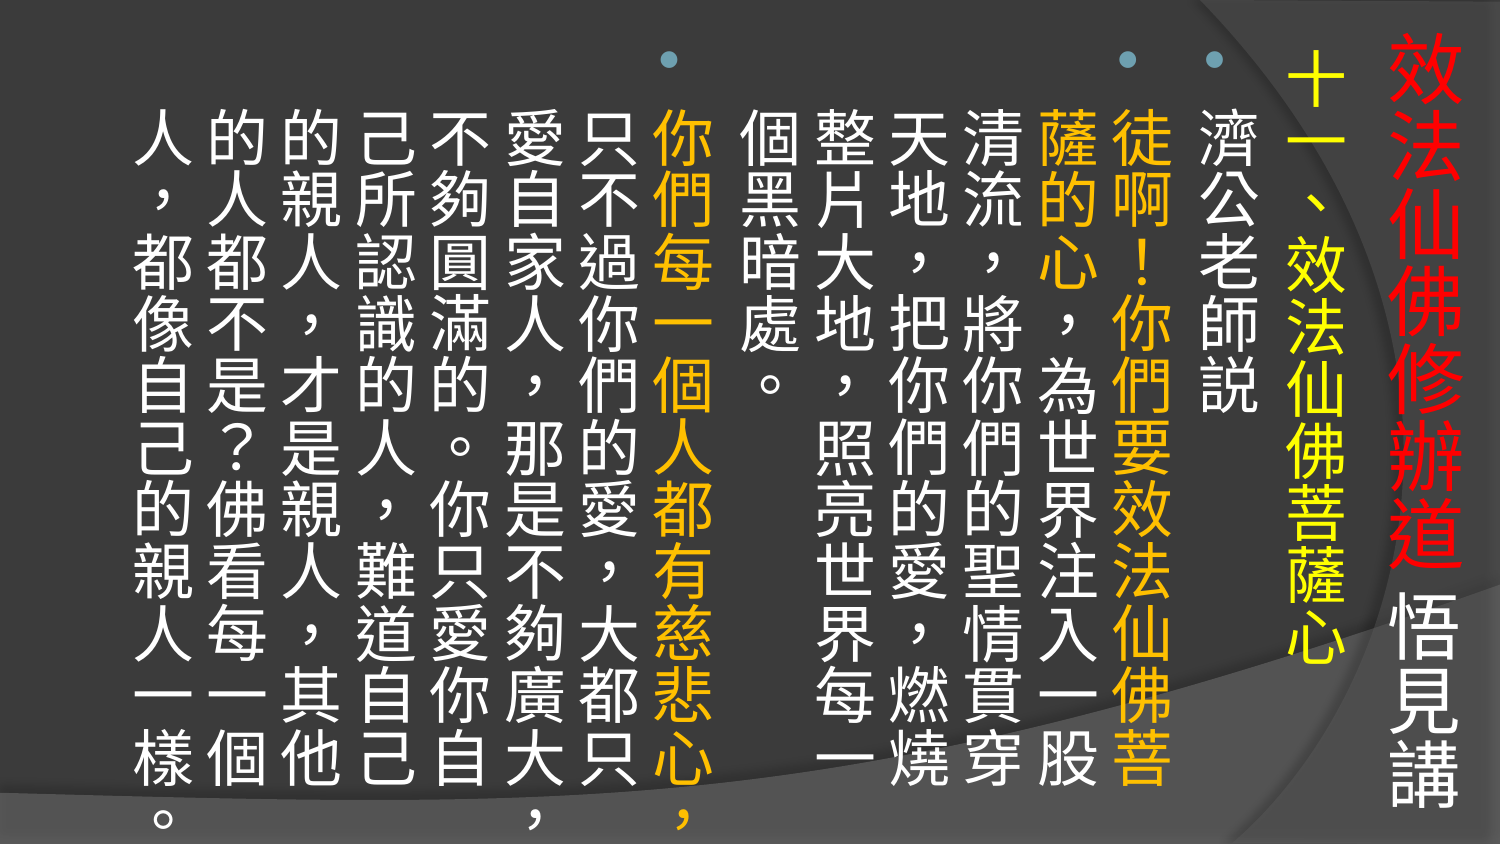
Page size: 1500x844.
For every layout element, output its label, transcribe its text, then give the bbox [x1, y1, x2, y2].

list 十一、效法仙佛菩薩心 濟公老師説 徒啊！你們要效法仙佛菩薩的心，為世界注入一股清流，將你們的聖情貫穿天地，把你們的愛，燃燒整片大地，照亮世界每一個黑暗處。 你們每一個人都有慈悲心，只不過你們的愛，大都只愛自家人，那是不夠廣大，不夠圓滿的。你只愛你自己所認識的人，難道自己的親人，才是親人，其他的人都不是？佛看每一個人，都像自己的親人一樣。 [29, 27, 1365, 820]
title 效法仙佛修辦道 悟見講 [1364, 21, 1483, 820]
